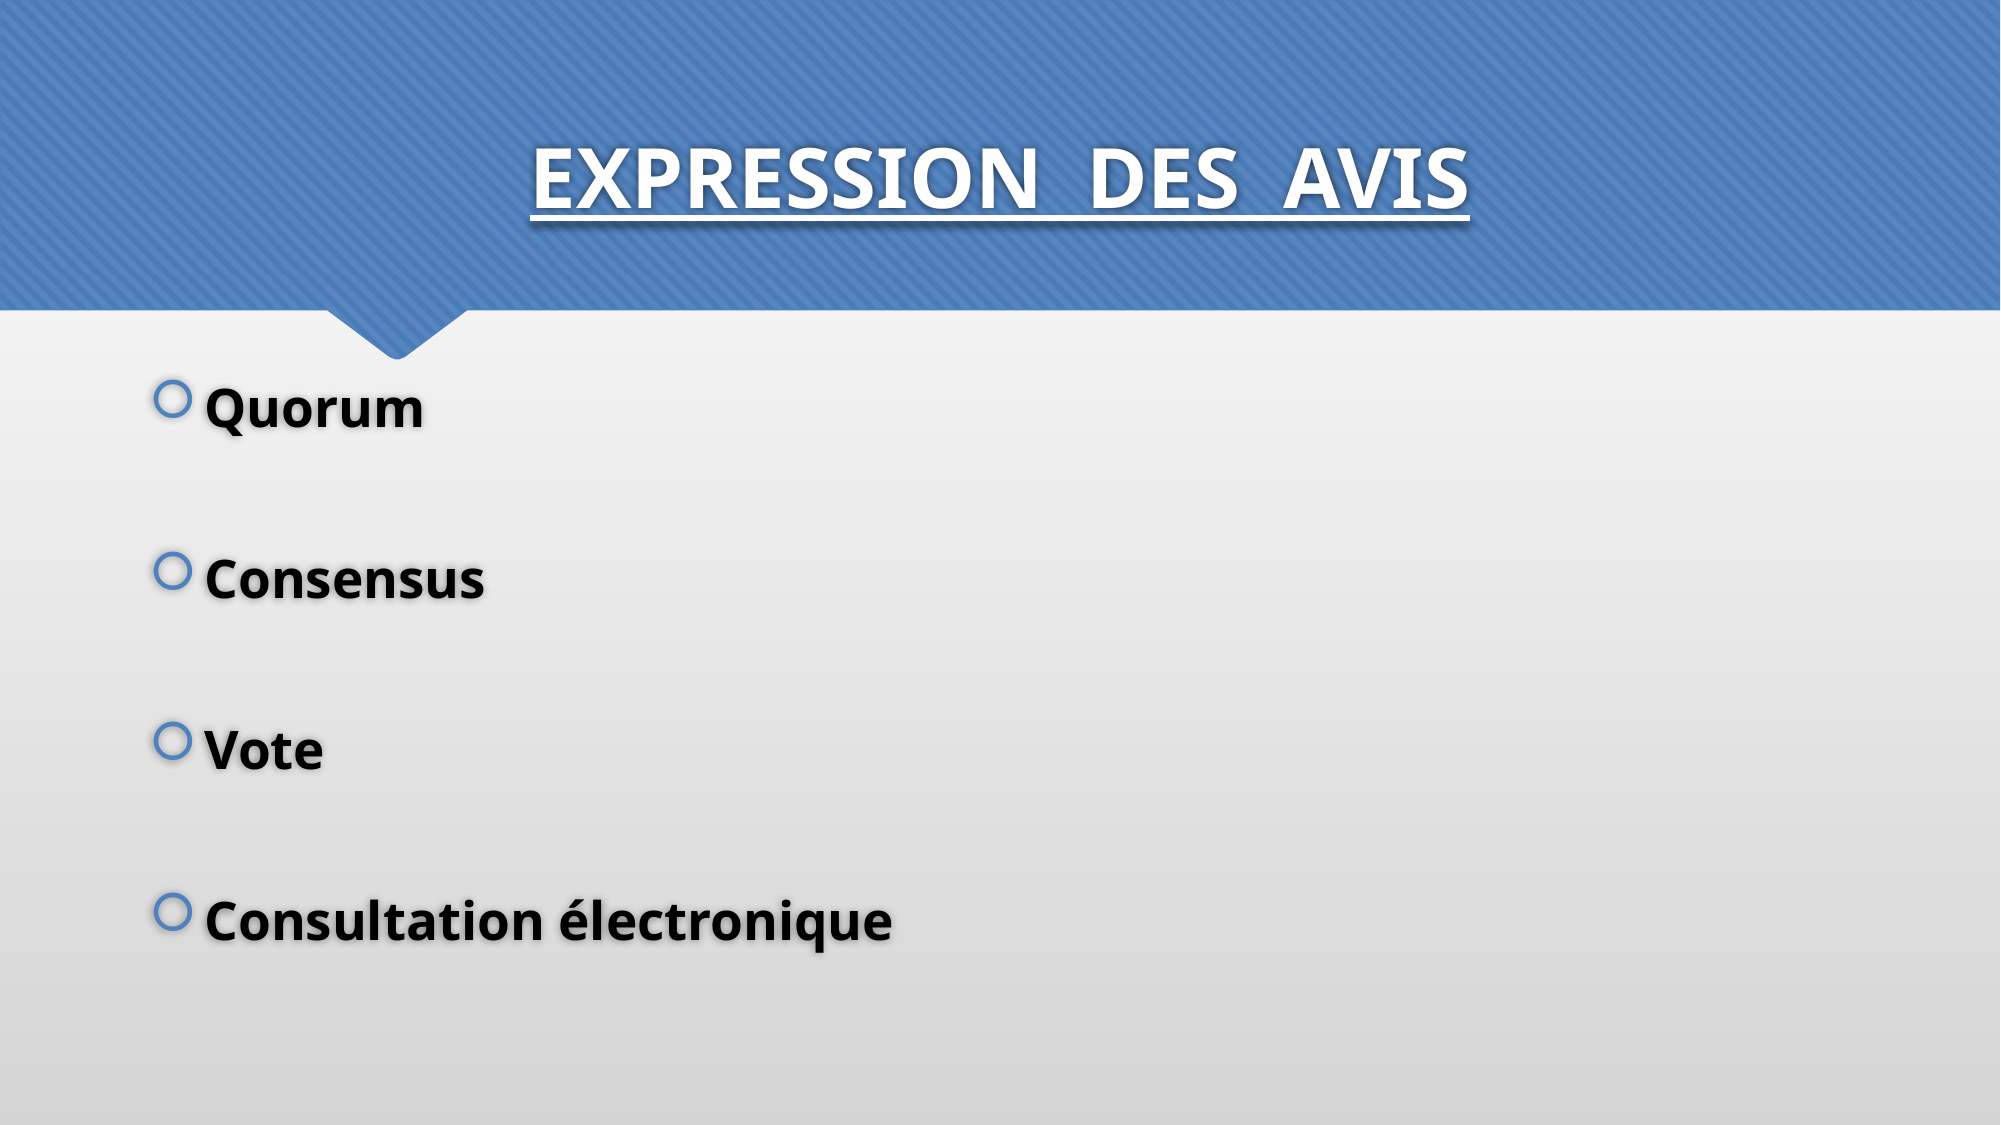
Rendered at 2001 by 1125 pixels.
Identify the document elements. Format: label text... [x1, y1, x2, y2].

title EXPRESSION DES AVIS [132, 73, 1868, 233]
list Quorum Consensus Vote Consultation électronique [134, 364, 1866, 962]
